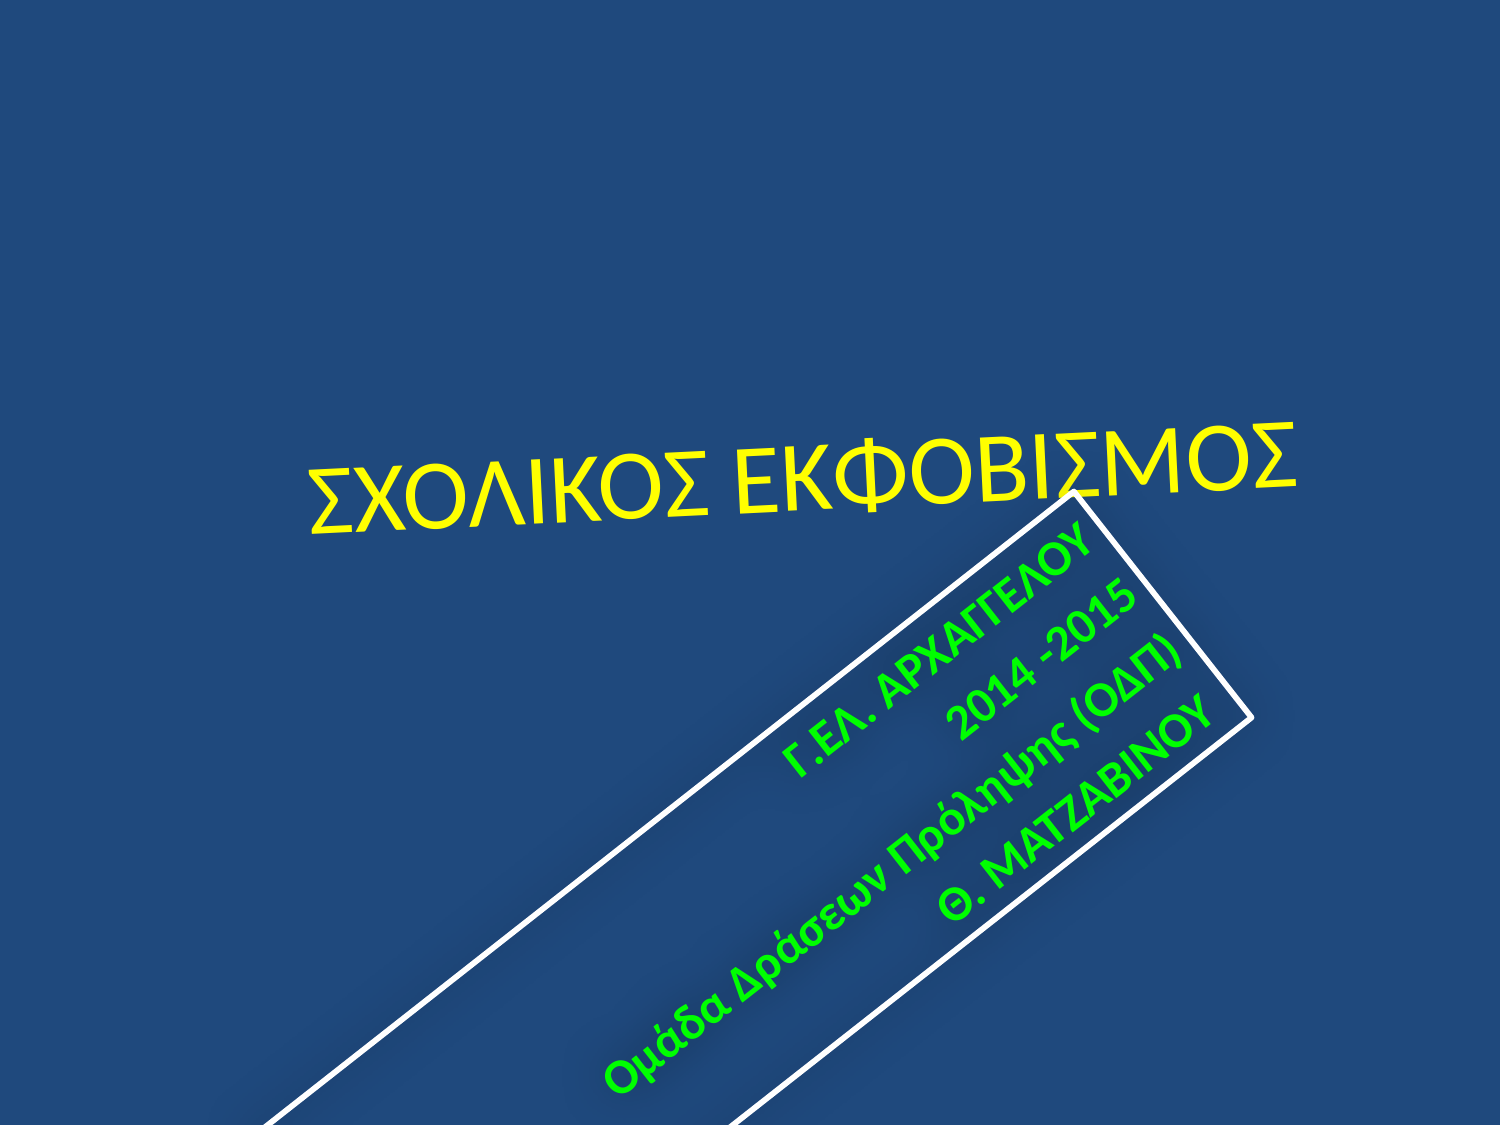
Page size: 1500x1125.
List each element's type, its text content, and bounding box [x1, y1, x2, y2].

subtitle Γ.ΕΛ. ΑΡΧΑΓΓΕΛΟΥ 2014 -2015 Ομάδα Δράσεων Πρόληψης (ΟΔΠ) Θ. ΜΑΤΖΑΒΙΝΟΥ [267, 491, 1252, 1125]
title ΣΧΟΛΙΚΟΣ ΕΚΦΟΒΙΣΜΟΣ [100, 314, 1500, 626]
